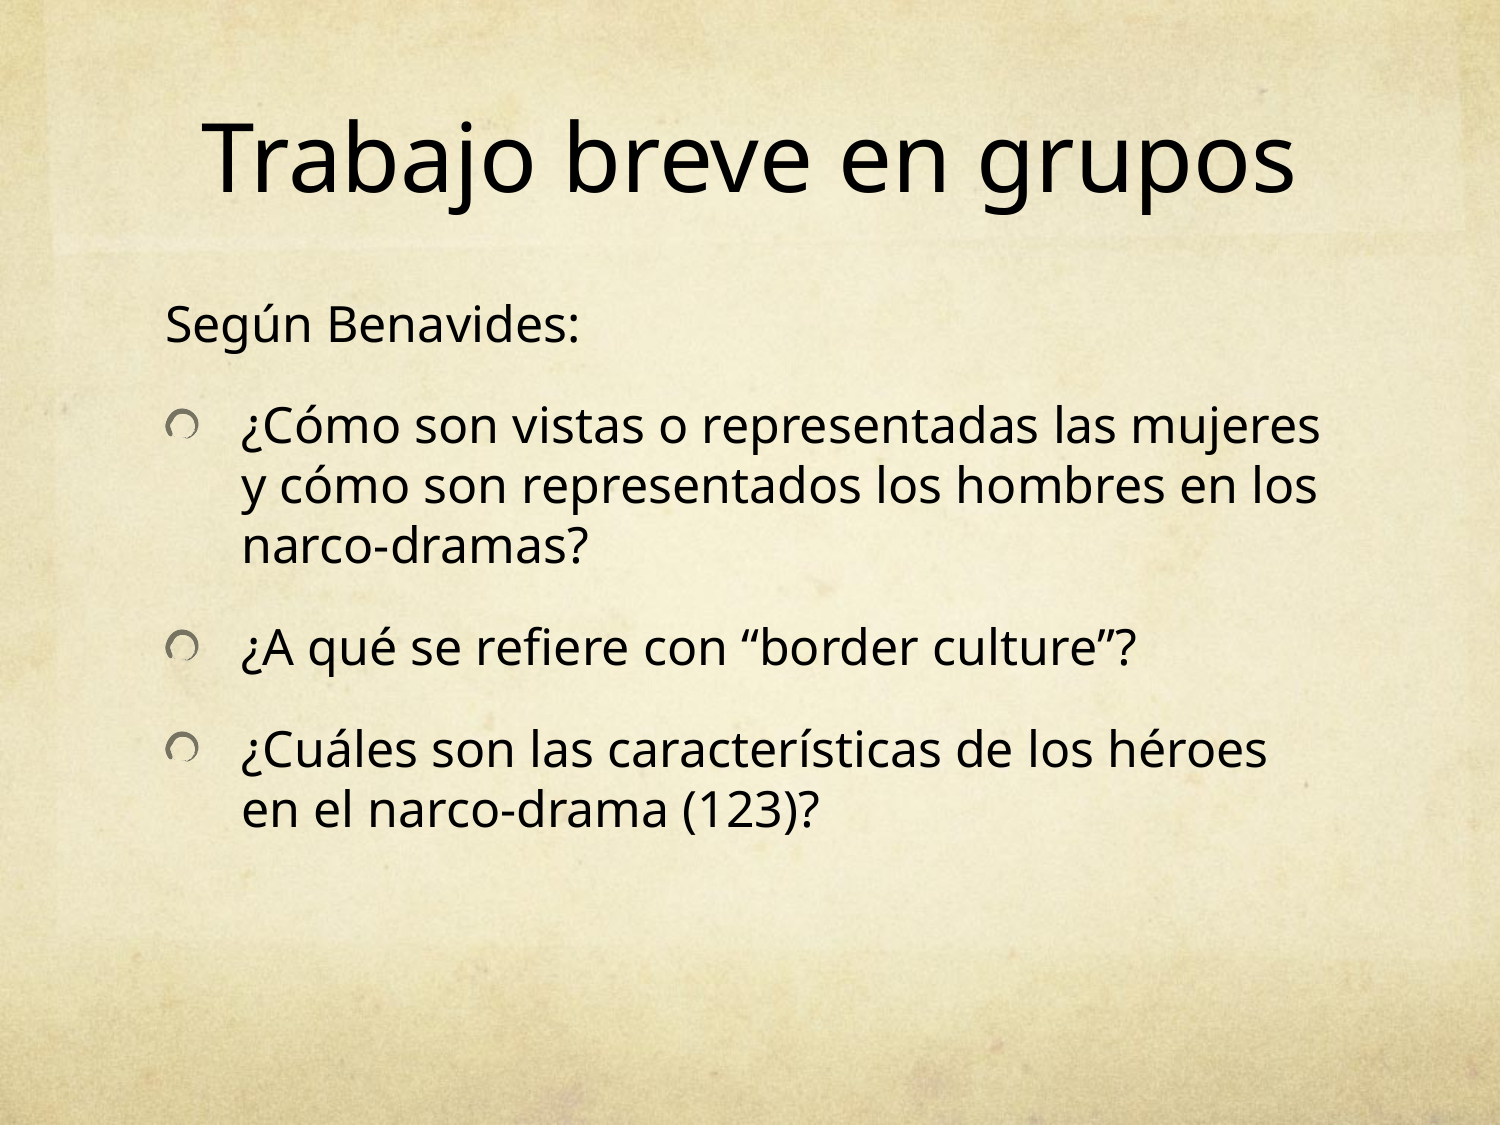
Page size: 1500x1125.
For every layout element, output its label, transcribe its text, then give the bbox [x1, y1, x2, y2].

picture [0, 0, 1500, 1125]
title Trabajo breve en grupos [150, 82, 1350, 225]
list Según Benavides: ¿Cómo son vistas o representadas las mujeres y cómo son representados los hombres en los narco-dramas? ¿A qué se refiere con “border culture”? ¿Cuáles son las características de los héroes en el narco-drama (123)? [150, 284, 1350, 950]
